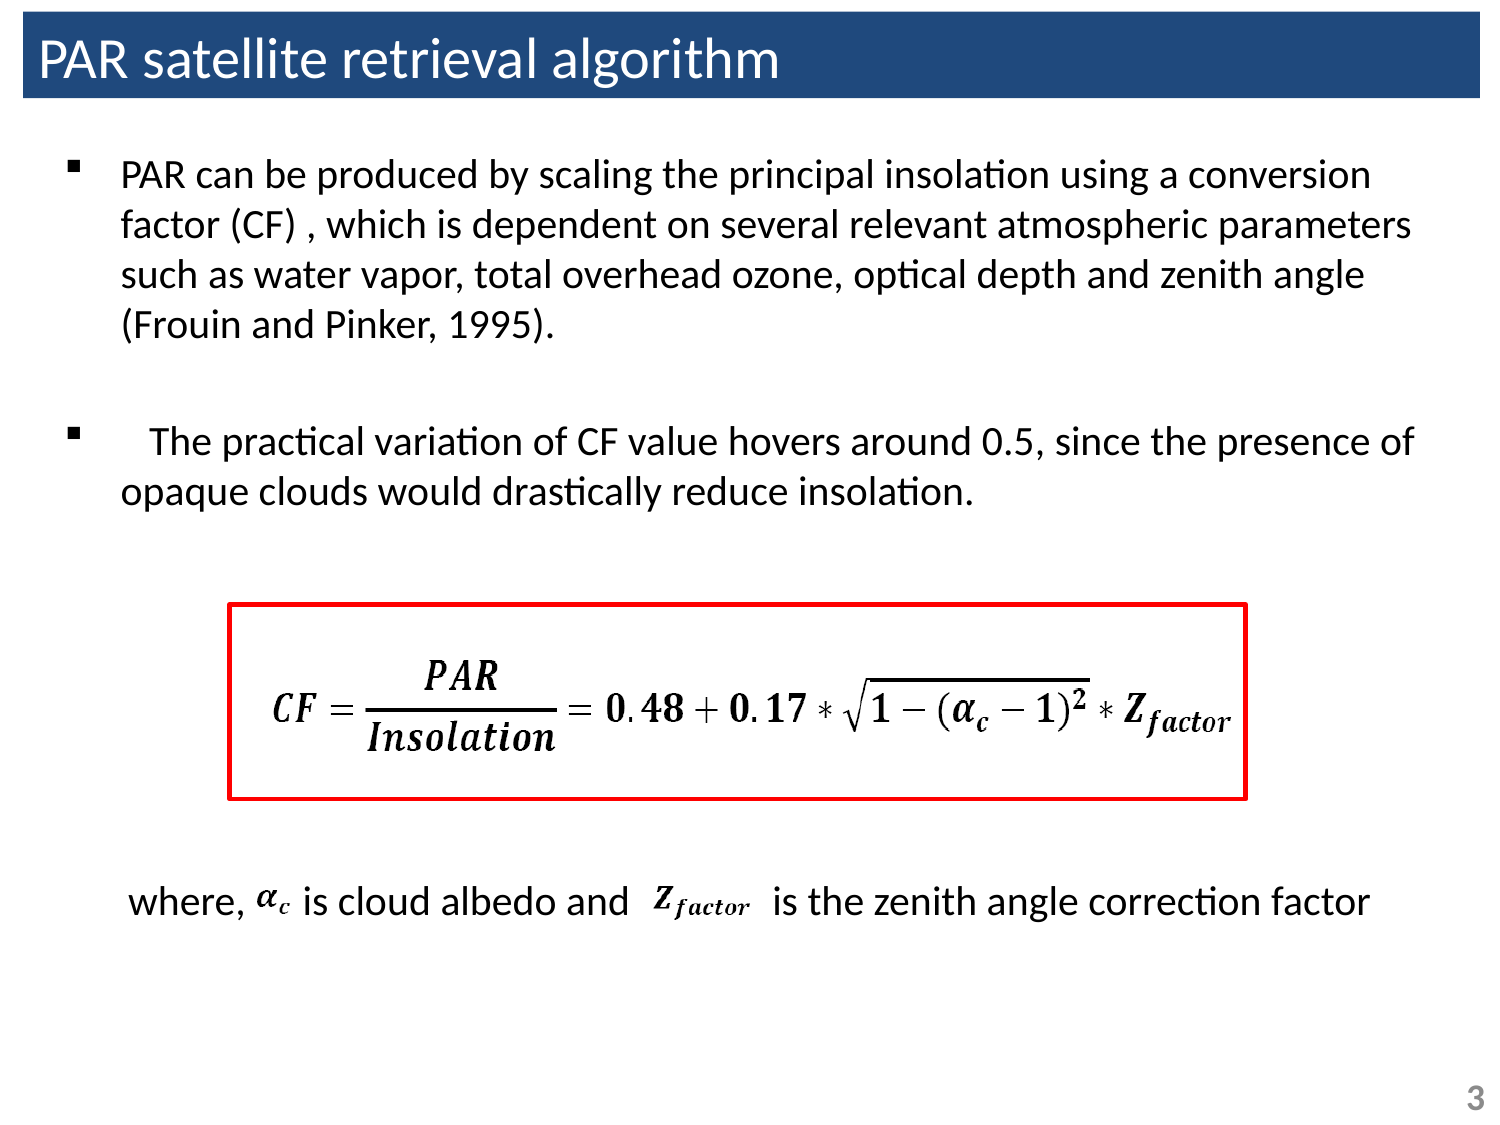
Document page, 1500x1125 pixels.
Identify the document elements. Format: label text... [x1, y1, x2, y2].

picture [249, 879, 293, 923]
picture [652, 881, 751, 923]
list PAR can be produced by scaling the principal insolation using a conversion factor (CF) , which is dependent on several relevant atmospheric parameters such as water vapor, total overhead ozone, optical depth and zenith angle (Frouin and Pinker, 1995). The practical variation of CF value hovers around 0.5, since the presence of opaque clouds would drastically reduce insolation. [49, 139, 1455, 578]
title PAR satellite retrieval algorithm [23, 11, 1480, 99]
picture [265, 622, 1235, 784]
slide_number 3 [1149, 1065, 1500, 1125]
text_box where, is cloud albedo and is the zenith angle correction factor [113, 865, 1417, 931]
text_box [229, 604, 1246, 800]
